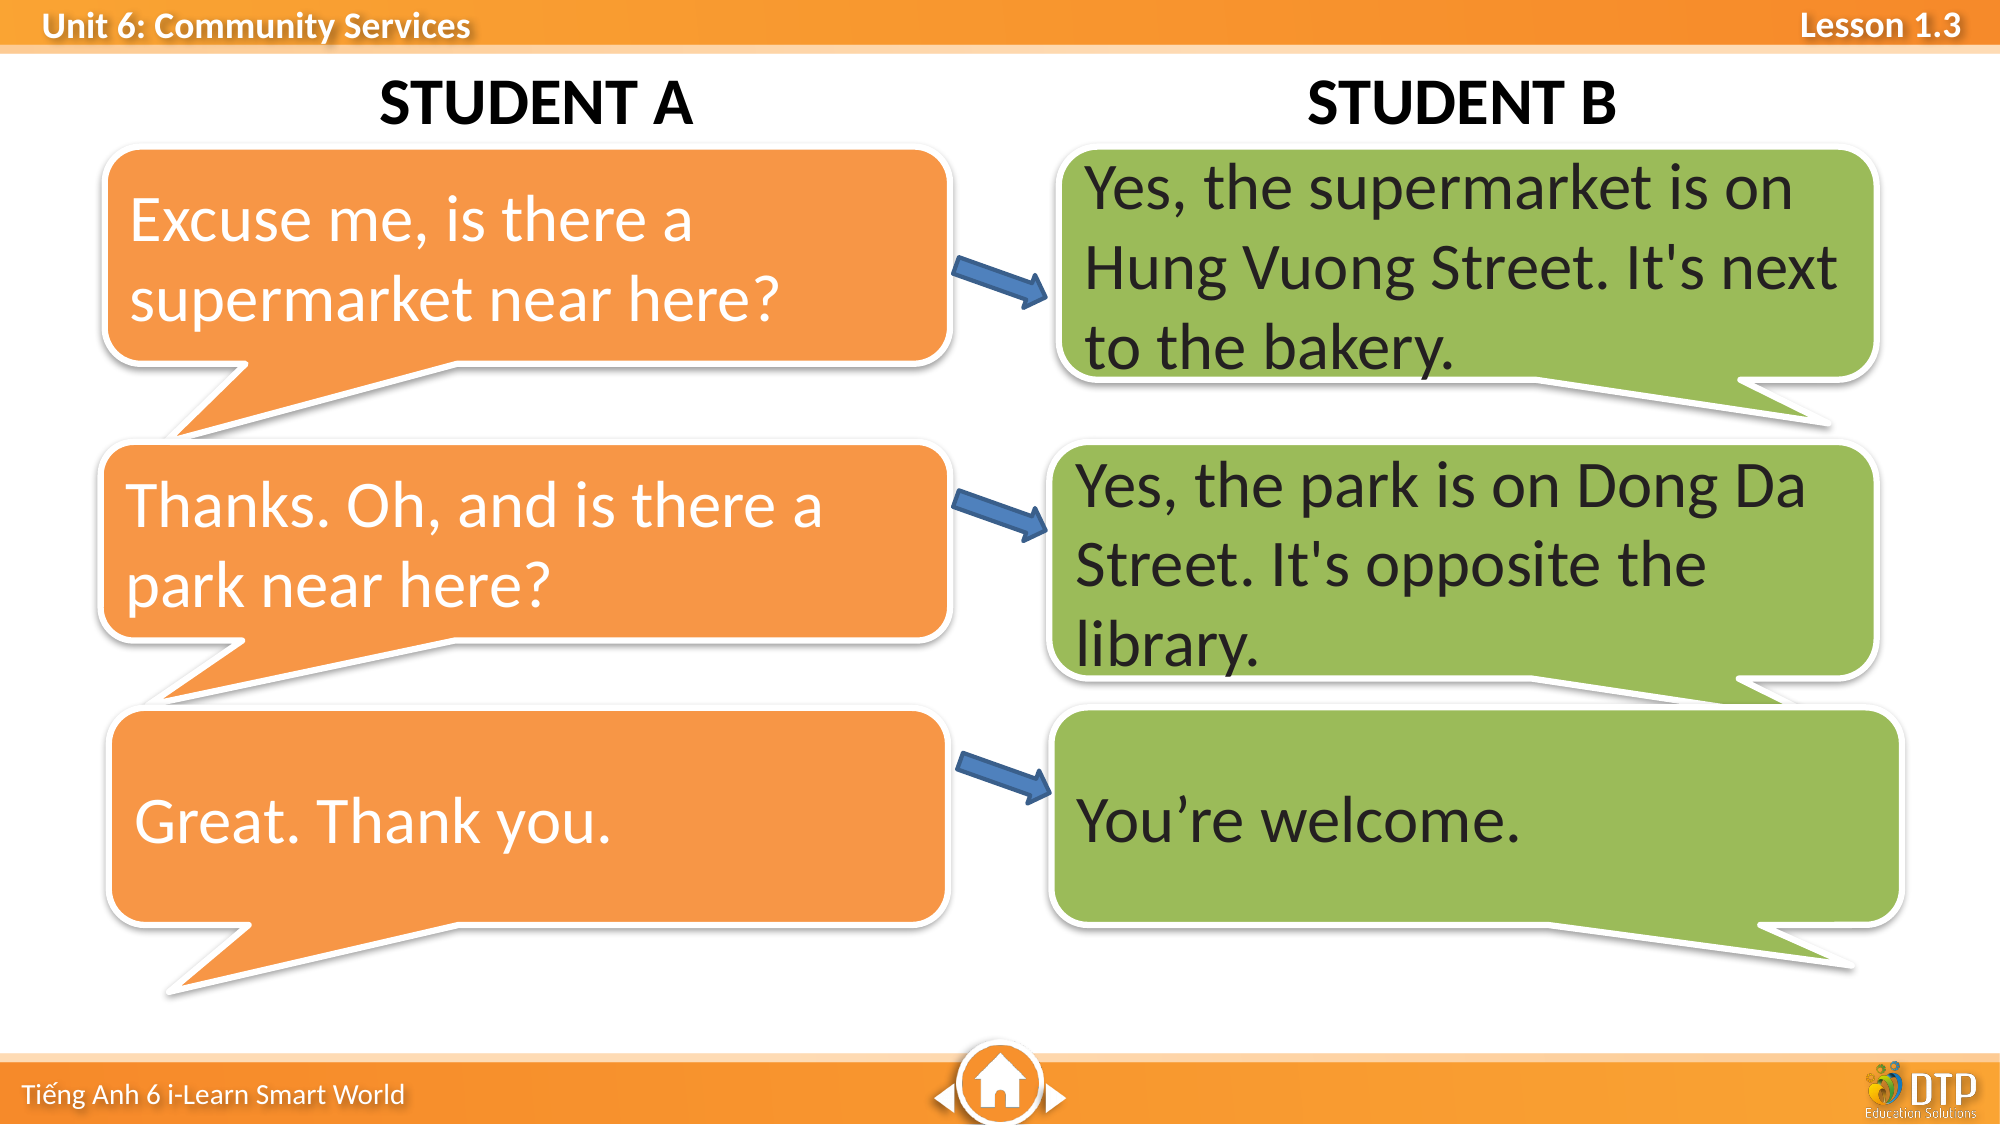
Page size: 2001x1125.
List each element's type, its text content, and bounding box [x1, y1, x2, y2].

text_box [951, 255, 1048, 310]
picture [0, 0, 2000, 1125]
text_box Yes, the park is on Dong Da Street. It's opposite the library. [1046, 438, 1880, 702]
text_box [951, 488, 1048, 543]
text_box [955, 750, 1052, 806]
text_box Thanks. Oh, and is there a park near here? [97, 438, 954, 703]
text_box Great. Thank you. [105, 704, 952, 995]
text_box STUDENT A [364, 50, 710, 146]
text_box Excuse me, is there a supermarket near here? [101, 143, 954, 437]
text_box STUDENT B [1292, 50, 1634, 146]
text_box Yes, the supermarket is on Hung Vuong Street. It's next to the bakery. [1055, 143, 1880, 427]
text_box You’re welcome. [1048, 704, 1906, 969]
